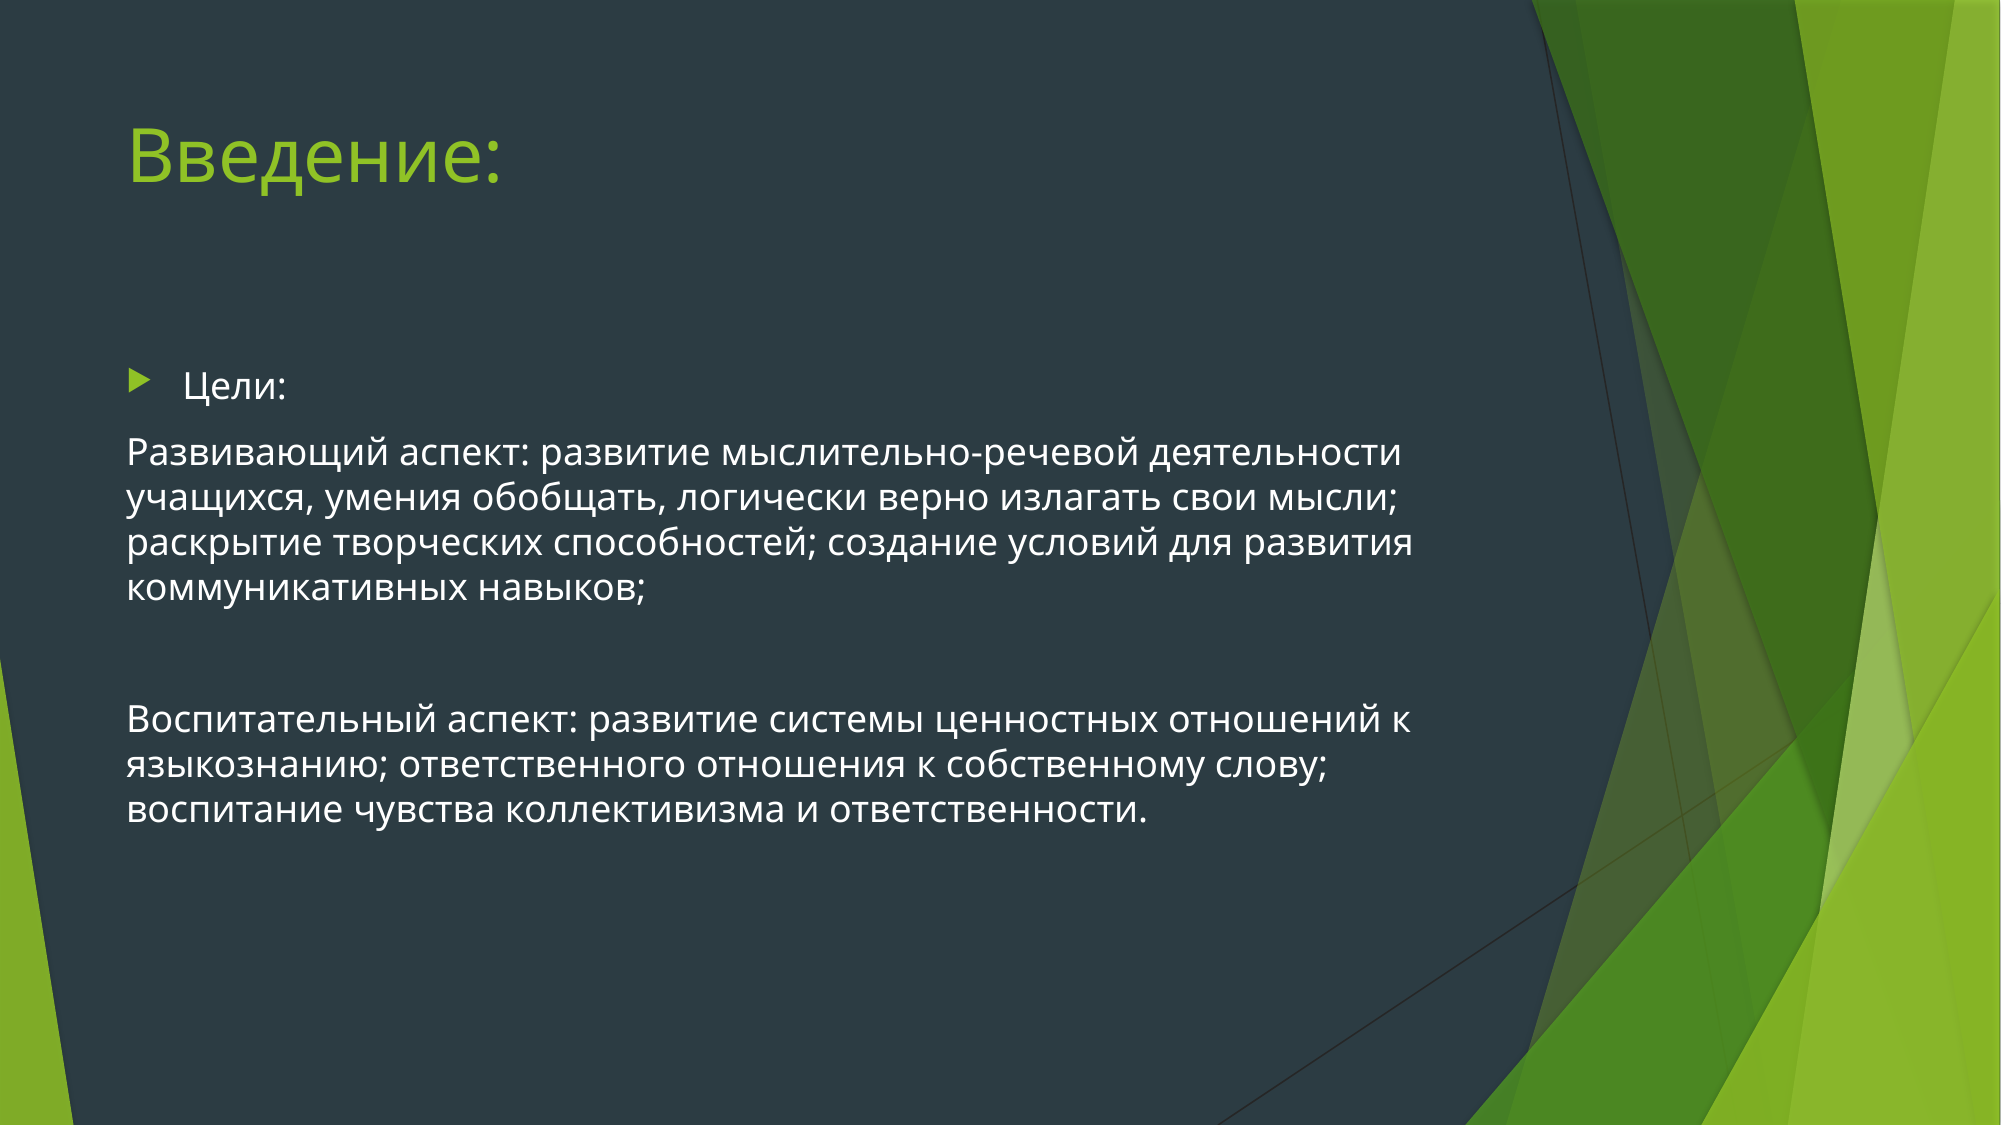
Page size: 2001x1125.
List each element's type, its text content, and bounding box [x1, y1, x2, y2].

list Цели: Развивающий аспект: развитие мыслительно-речевой деятельности учащихся, умения обобщать, логически верно излагать свои мысли; раскрытие творческих способностей; создание условий для развития коммуникативных навыков; Воспитательный аспект: развитие системы ценностных отношений к языкознанию; ответственного отношения к собственному слову; воспитание чувства коллективизма и ответственности. [111, 354, 1522, 992]
title Введение: [111, 99, 1522, 317]
